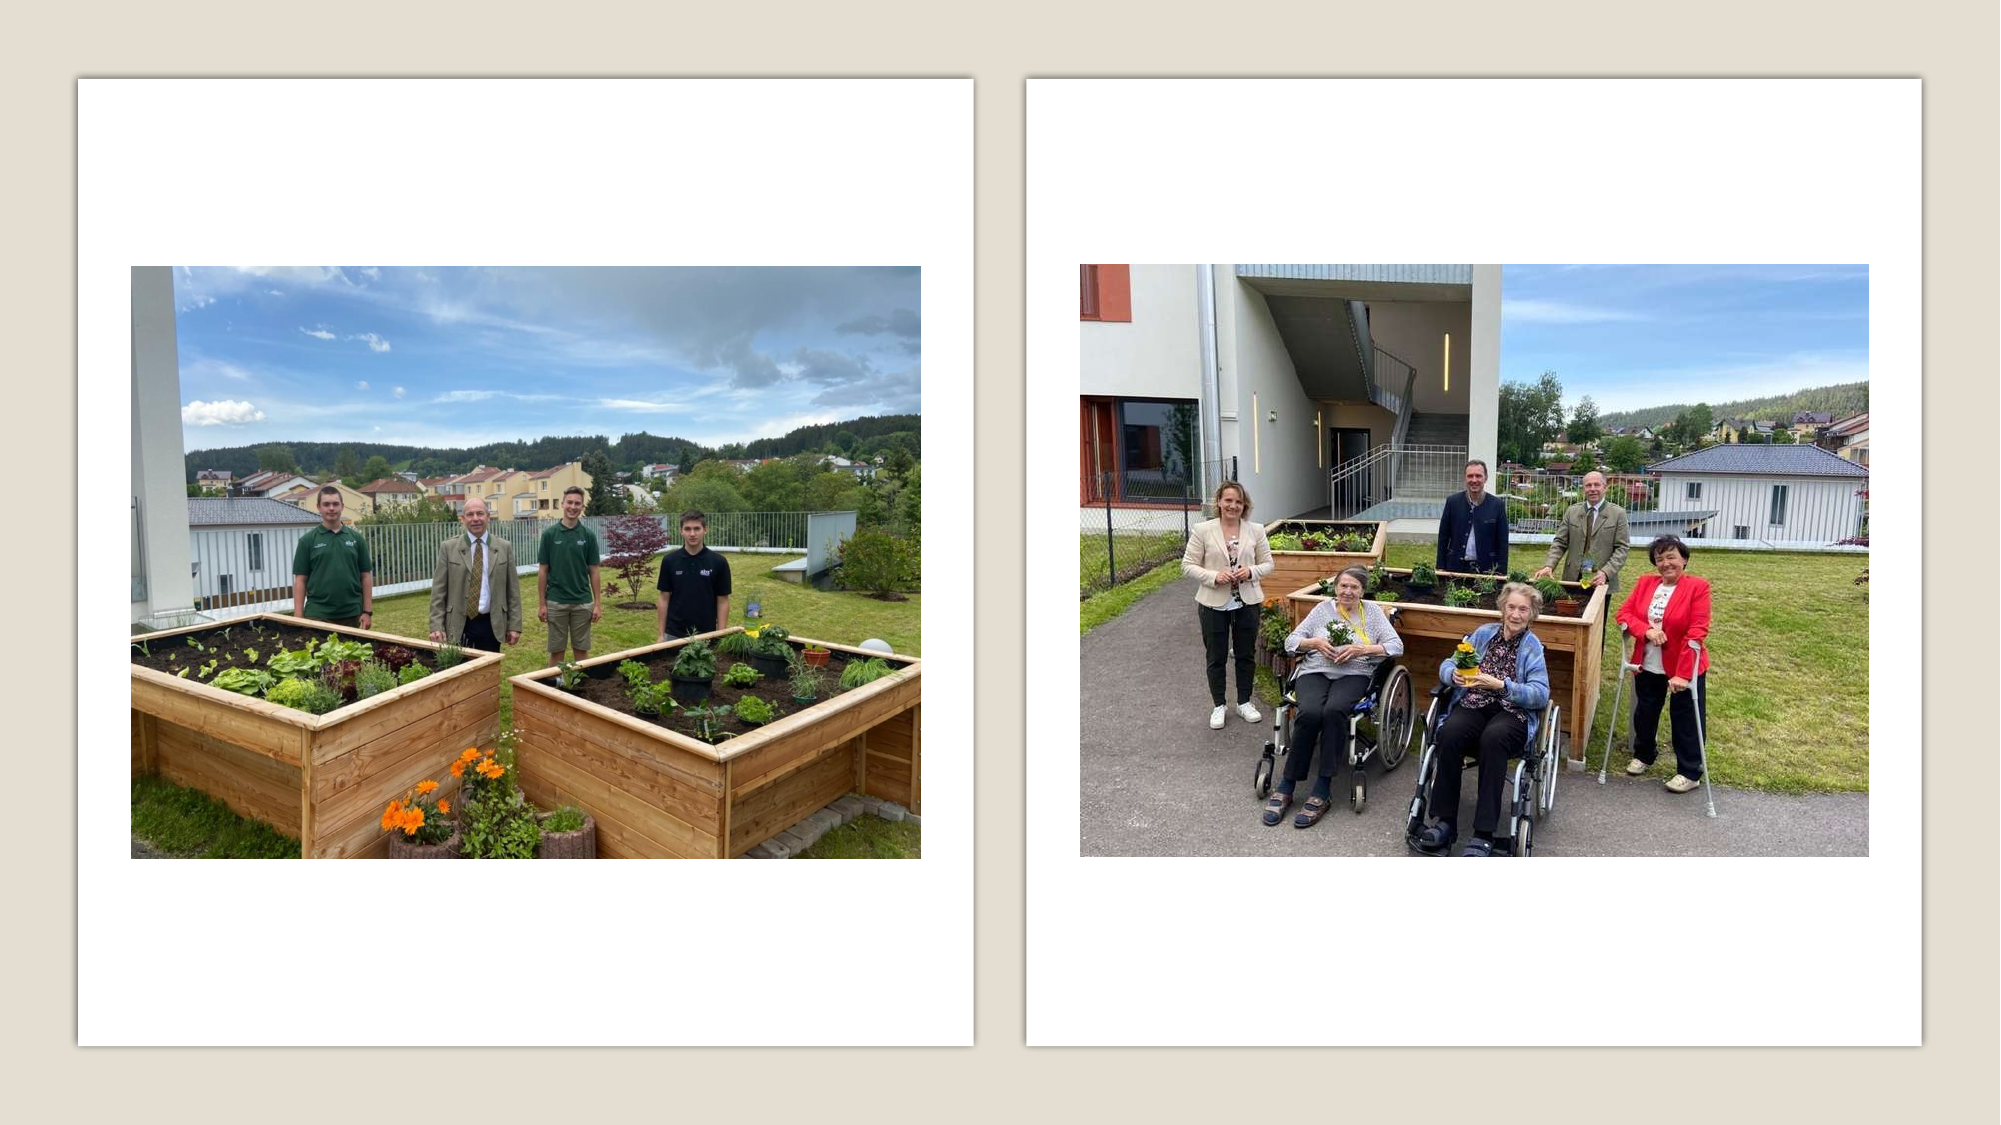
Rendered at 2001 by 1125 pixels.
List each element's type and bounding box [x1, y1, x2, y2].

picture [1080, 264, 1869, 857]
picture [130, 266, 921, 859]
text_box [1026, 78, 1922, 1047]
text_box [78, 78, 974, 1047]
text_box [0, 0, 2000, 1125]
